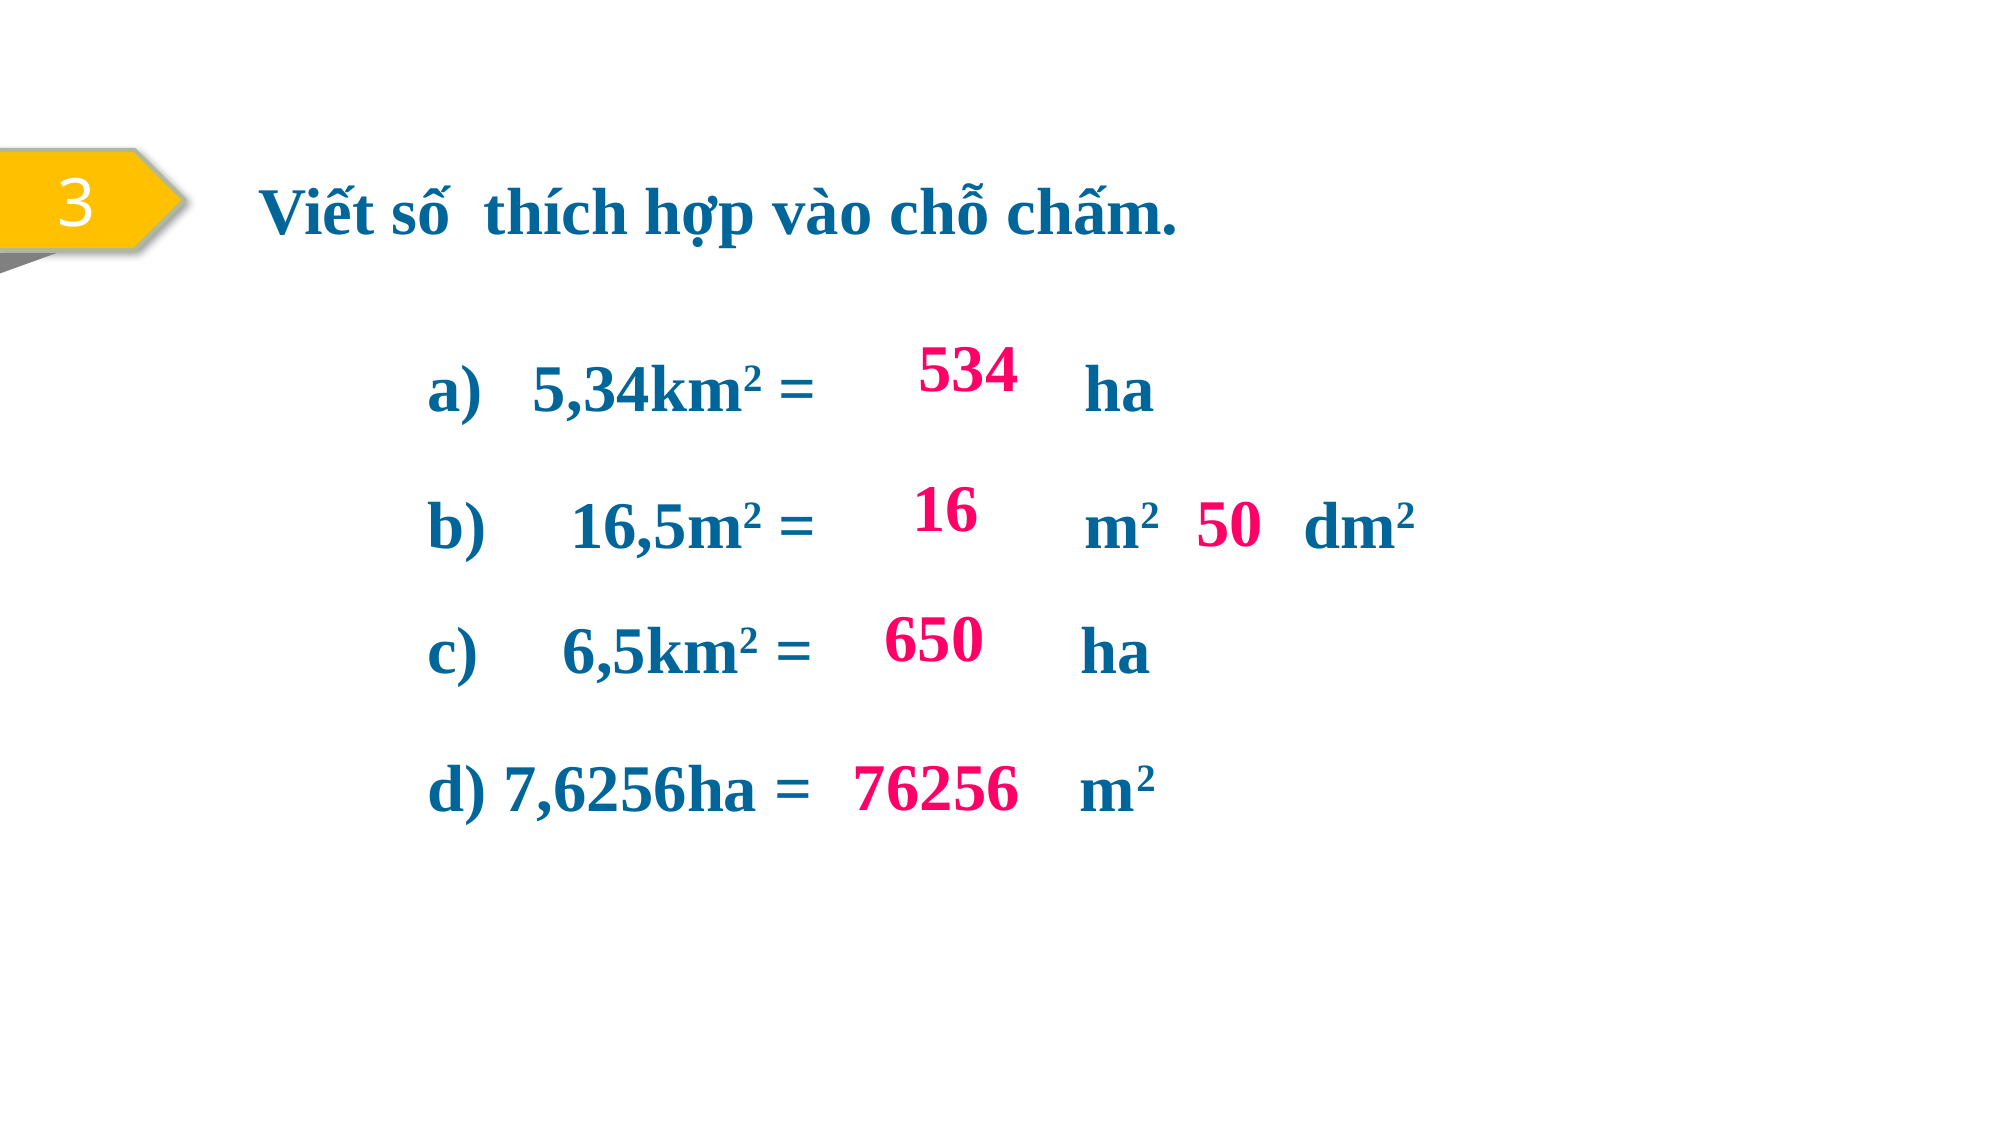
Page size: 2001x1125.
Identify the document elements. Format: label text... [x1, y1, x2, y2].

text_box 534 [838, 317, 1050, 413]
text_box 50 [1167, 472, 1293, 567]
text_box 650 [819, 587, 1031, 683]
text_box Viết số thích hợp vào chỗ chấm. [243, 160, 1607, 256]
text_box 76256 [838, 736, 1064, 832]
text_box 16 [812, 457, 1012, 553]
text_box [0, 149, 185, 276]
text_box a) 5,34km2 = ........ ha [412, 337, 1588, 433]
text_box b) 16,5m2 = ... m2 ... dm2 [412, 474, 1688, 570]
text_box c) 6,5km2 = ........ ha [412, 599, 1588, 695]
text_box d) 7,6256ha = ........ m2 [412, 737, 1588, 833]
